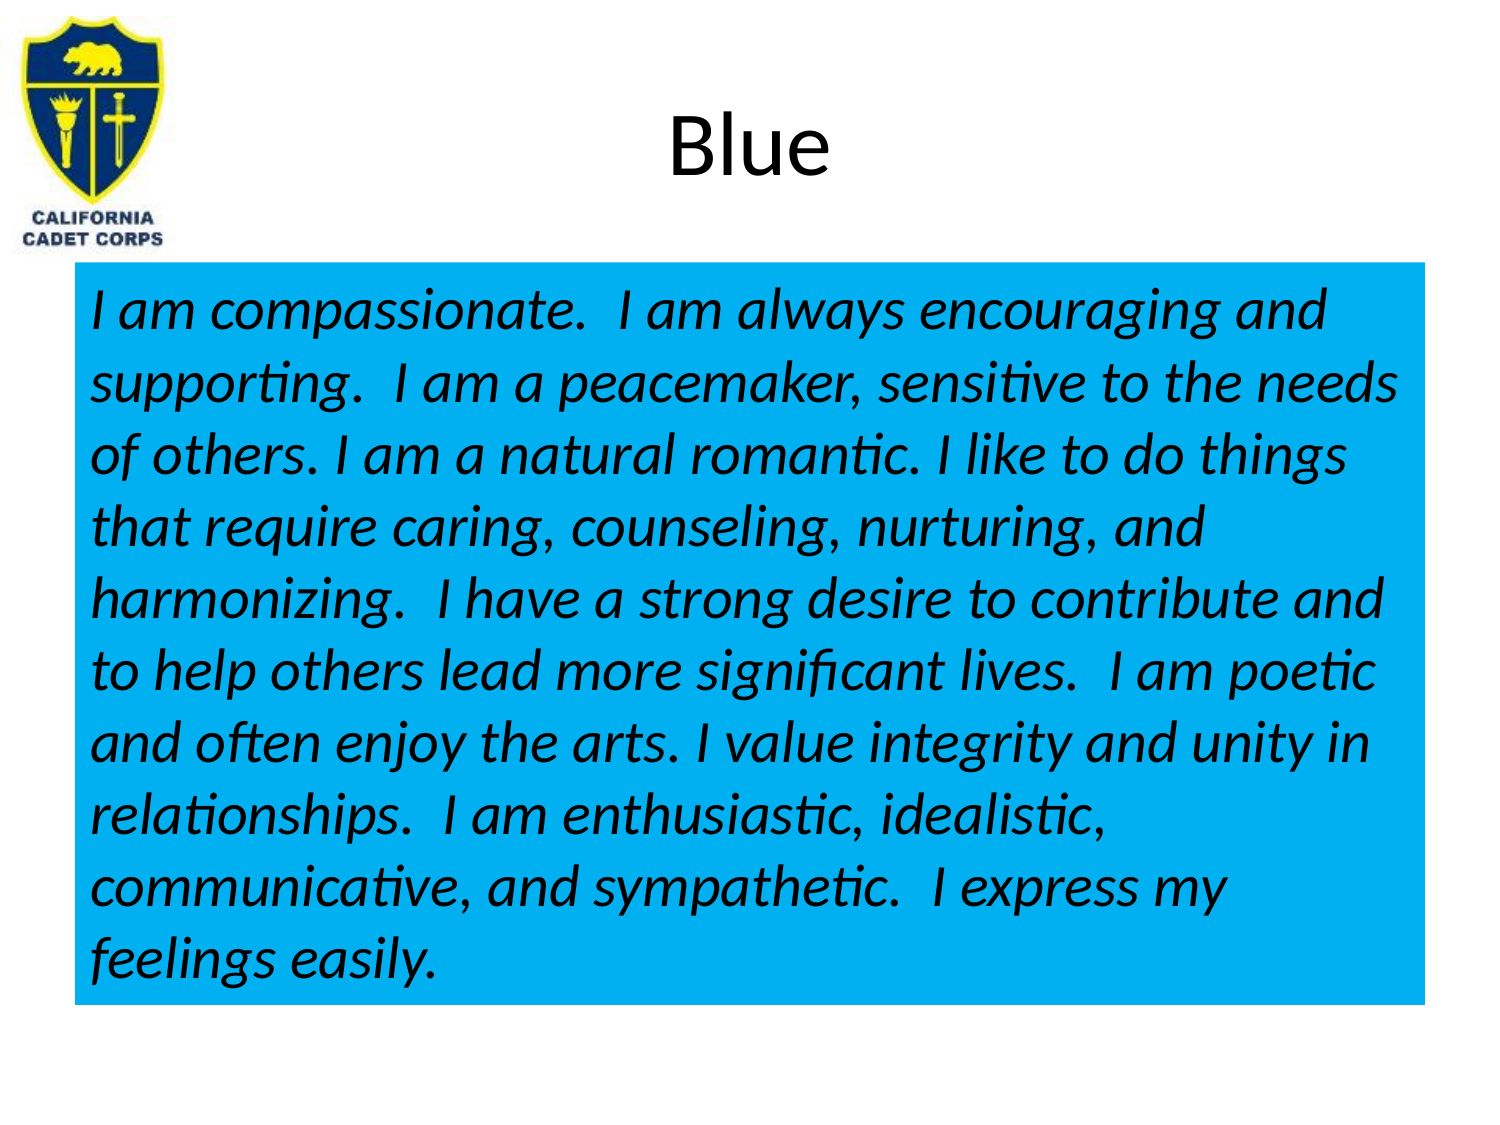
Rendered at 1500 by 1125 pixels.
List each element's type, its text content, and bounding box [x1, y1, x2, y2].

list I am compassionate. I am always encouraging and supporting. I am a peacemaker, sensitive to the needs of others. I am a natural romantic. I like to do things that require caring, counseling, nurturing, and harmonizing. I have a strong desire to contribute and to help others lead more significant lives. I am poetic and often enjoy the arts. I value integrity and unity in relationships. I am enthusiastic, idealistic, communicative, and sympathetic. I express my feelings easily. [75, 262, 1425, 1005]
title Blue [162, 45, 1338, 233]
picture [0, 16, 186, 261]
